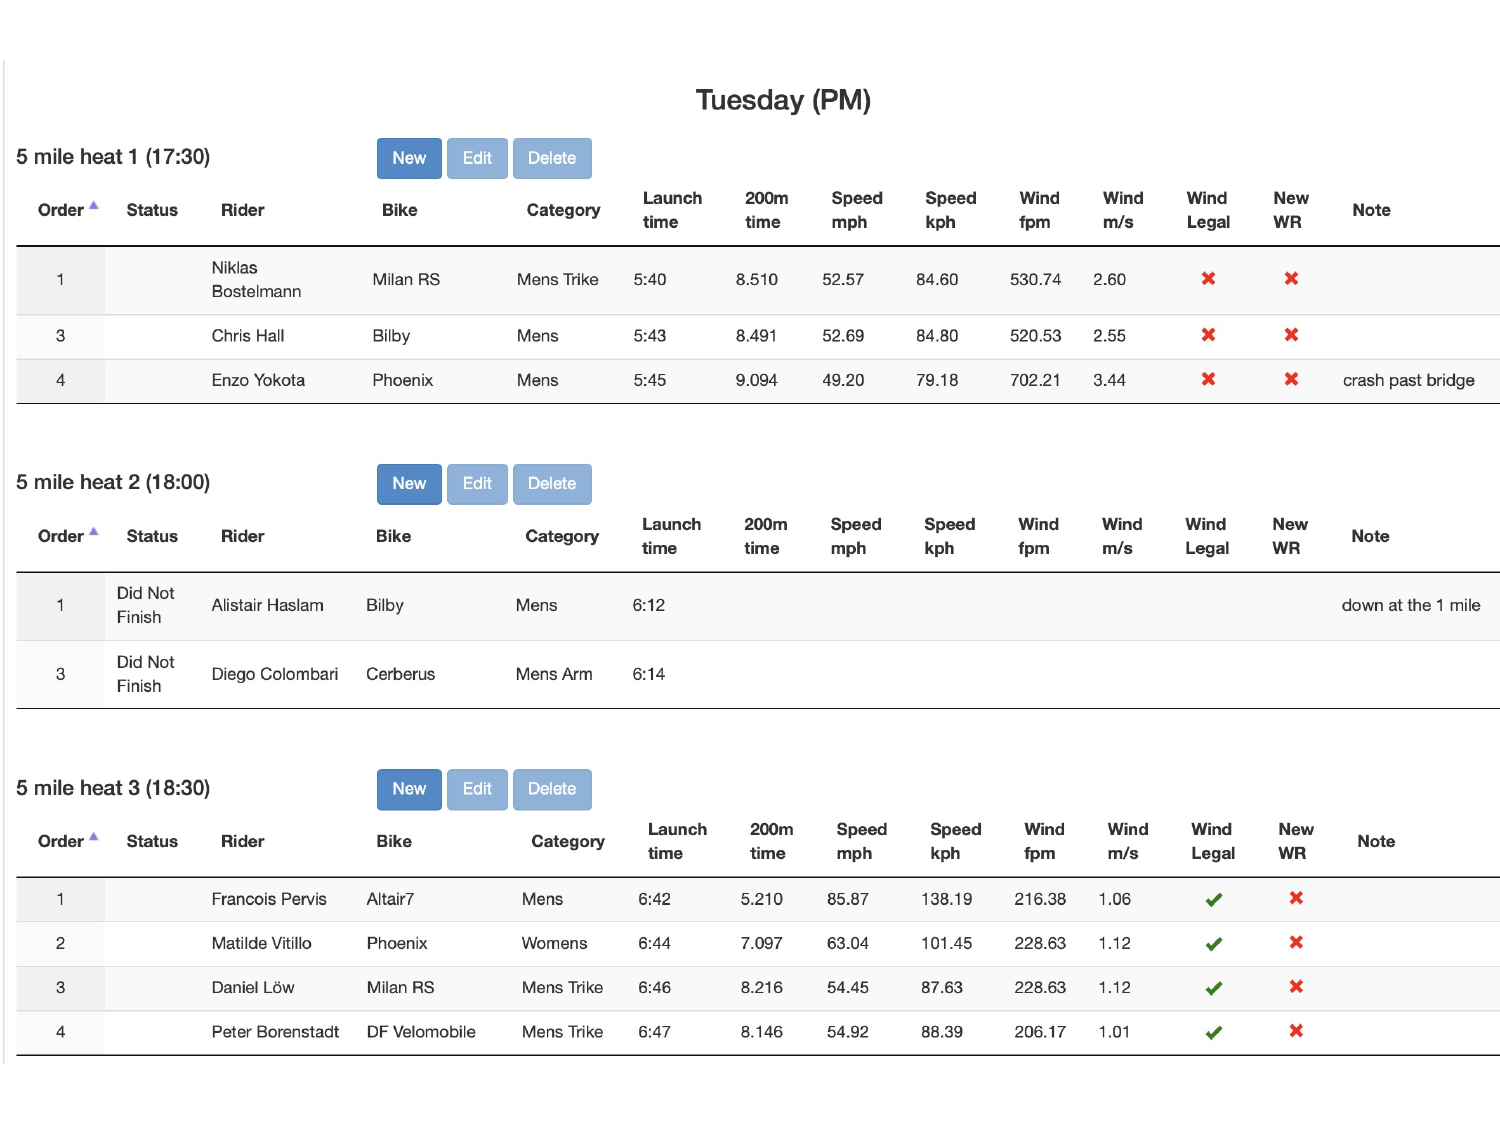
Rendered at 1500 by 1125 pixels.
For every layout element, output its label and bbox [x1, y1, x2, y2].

picture [0, 60, 1500, 1064]
